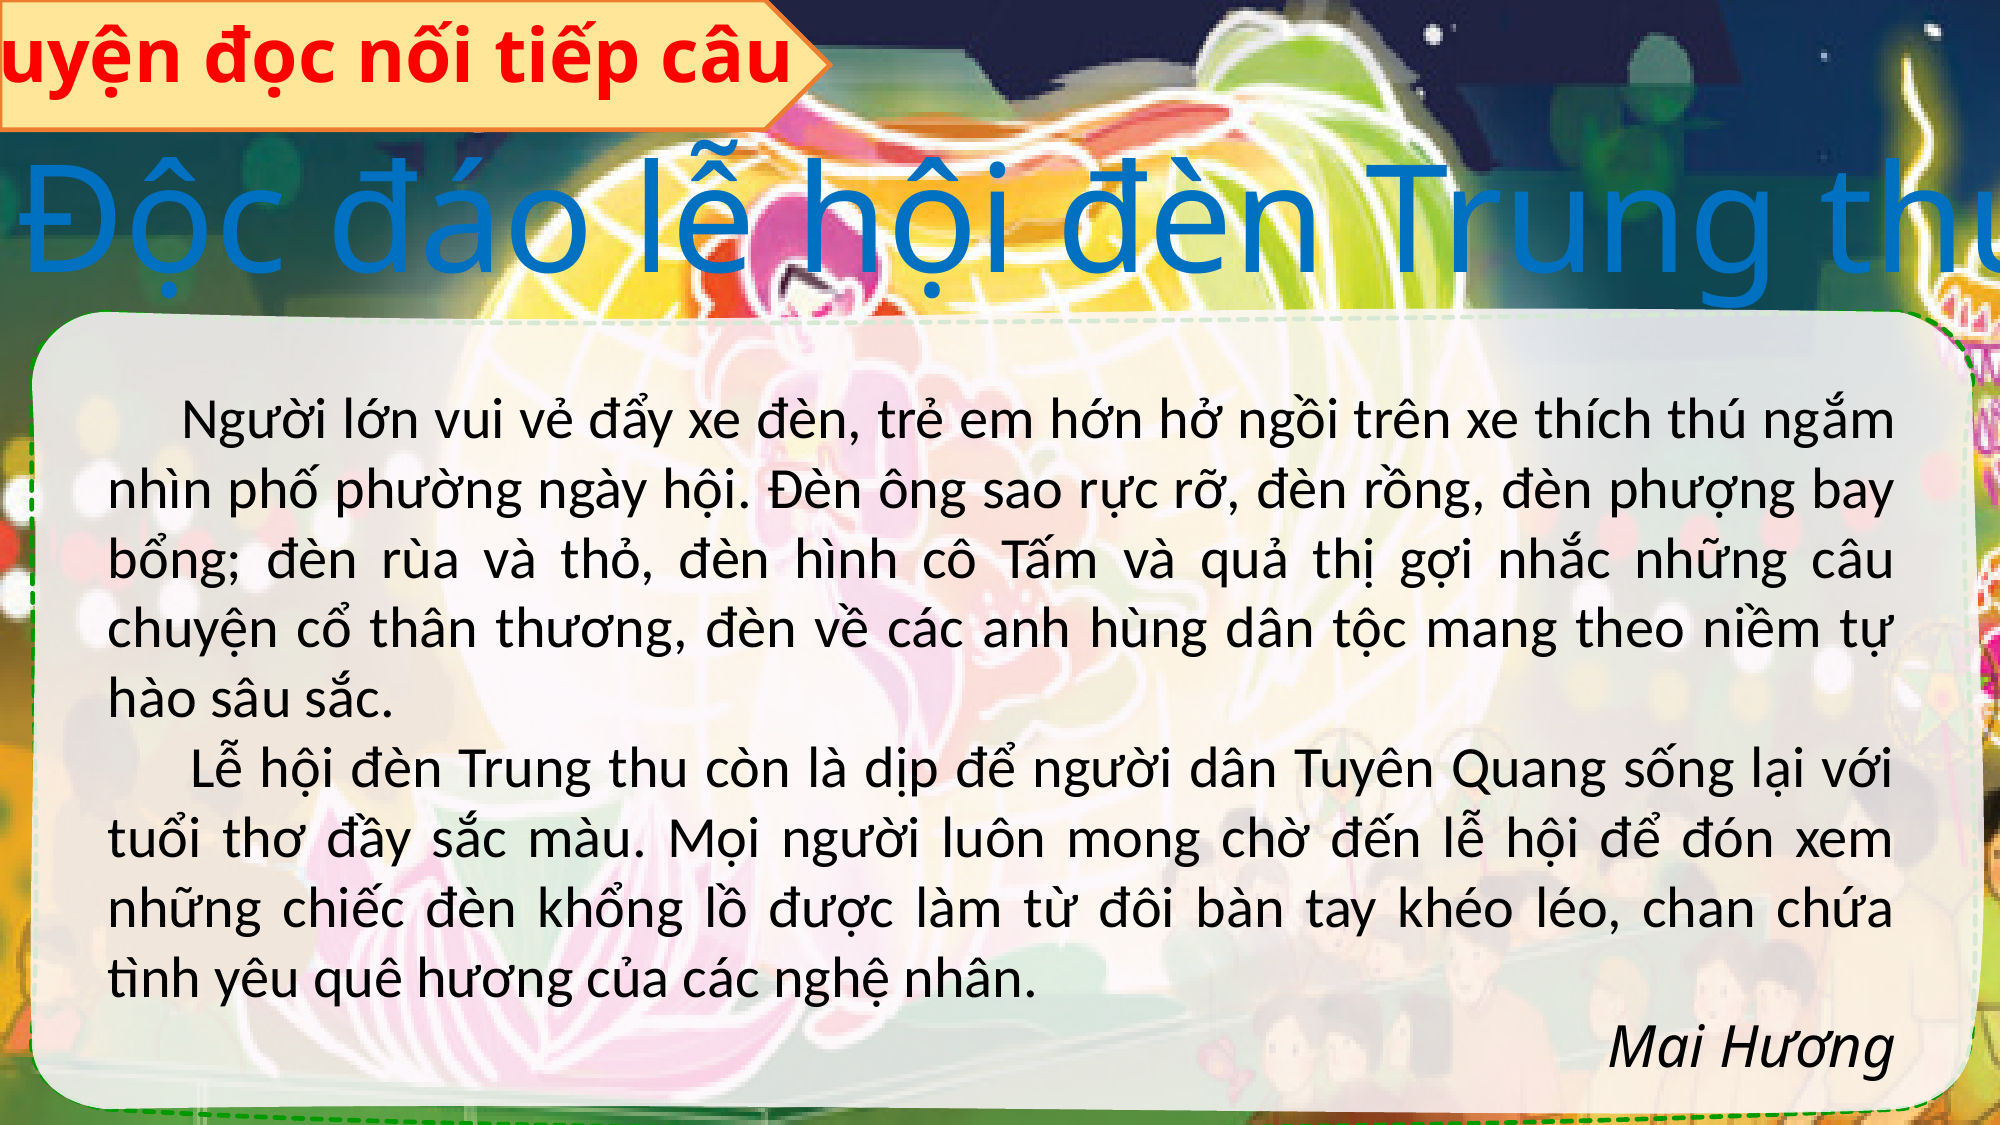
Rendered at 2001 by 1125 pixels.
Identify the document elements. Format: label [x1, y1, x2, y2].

picture [0, 0, 2000, 1125]
text_box [0, 0, 973, 130]
